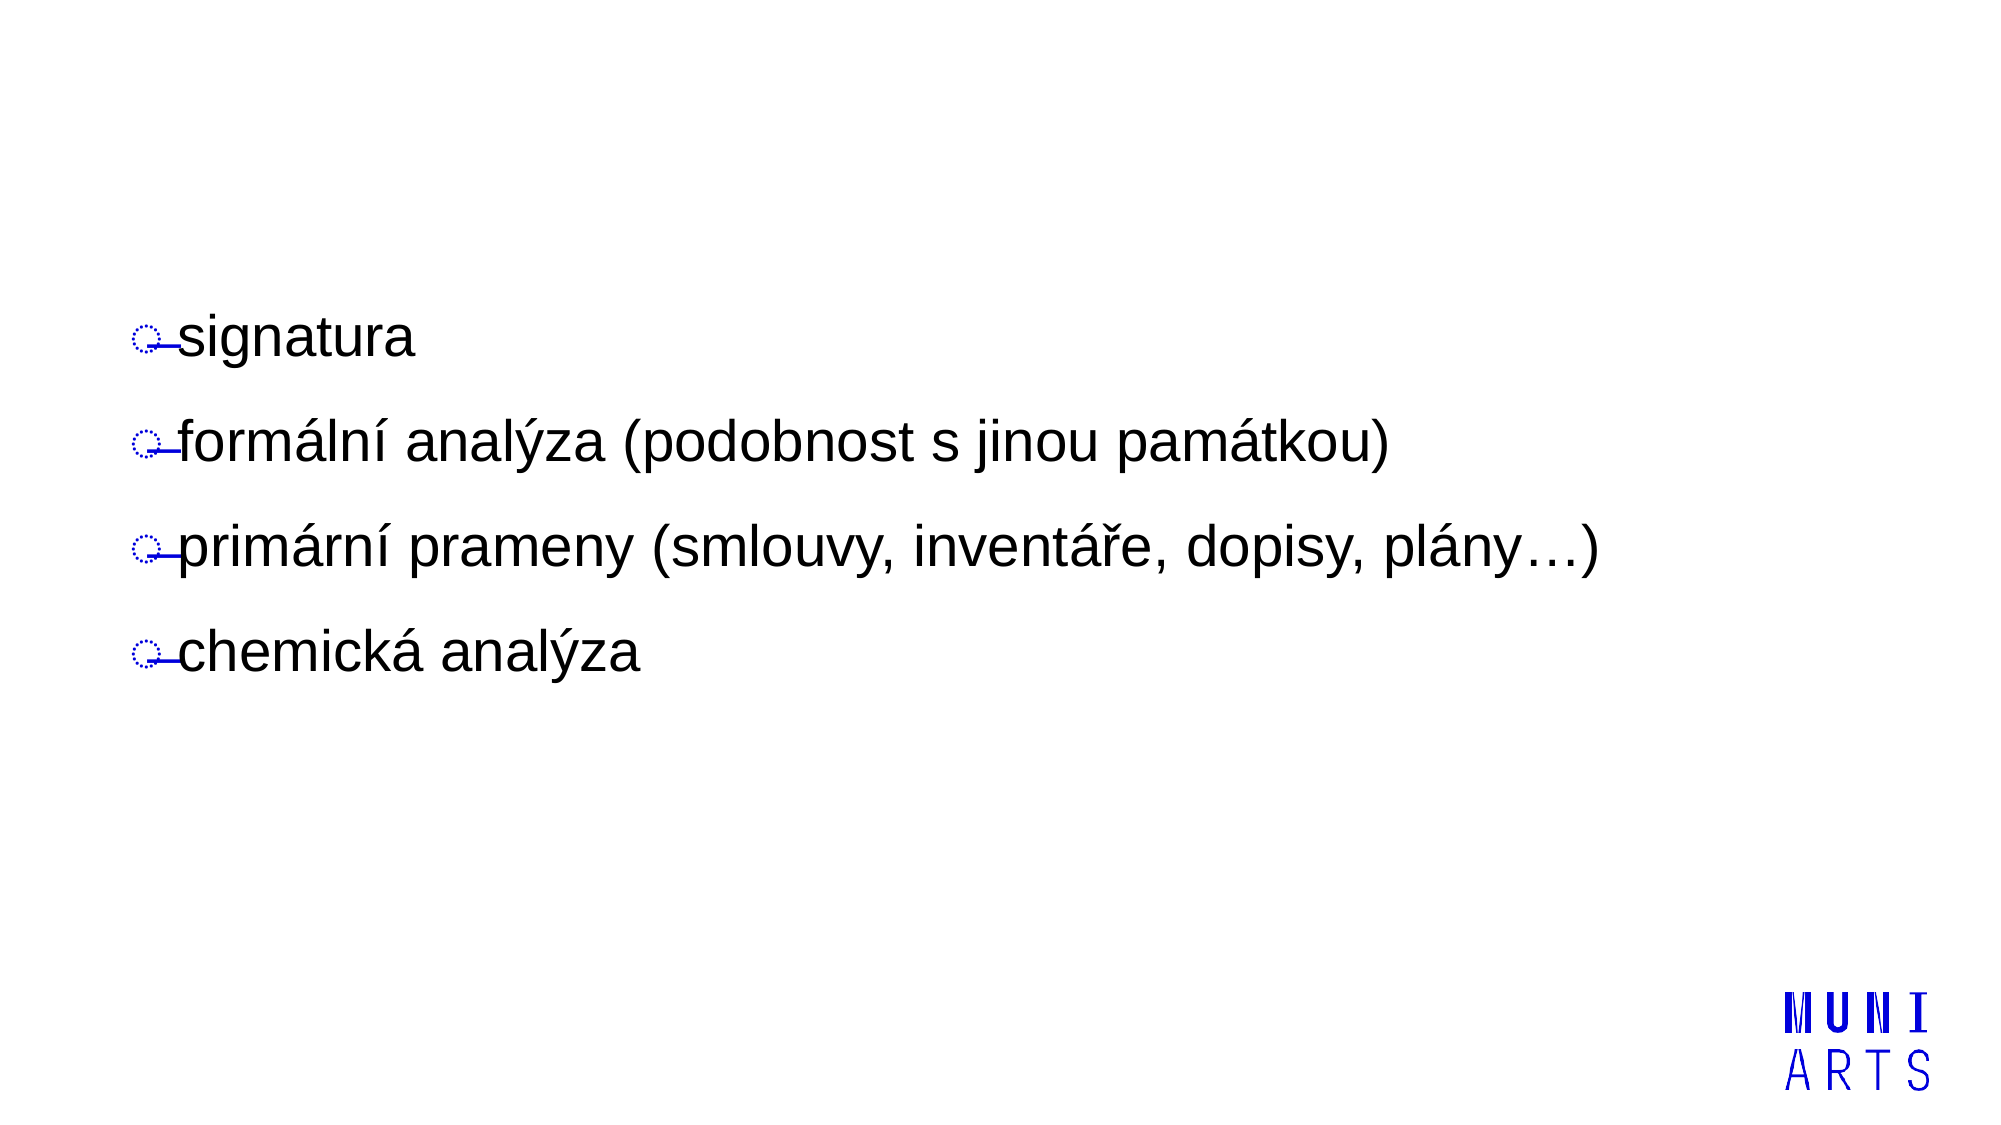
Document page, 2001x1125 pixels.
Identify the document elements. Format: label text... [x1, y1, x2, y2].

picture [1867, 992, 1889, 1033]
picture [1785, 992, 1811, 1033]
picture [1827, 992, 1848, 1033]
text_box ̶ signatura ̶ formální analýza (podobnost s jinou památkou) ̶ primární prameny (smlouvy, inventáře, dopisy, plány…) ̶ chemická analýza [127, 260, 1695, 683]
picture [1908, 1049, 1929, 1091]
picture [1785, 1049, 1810, 1090]
picture [1828, 1049, 1851, 1090]
